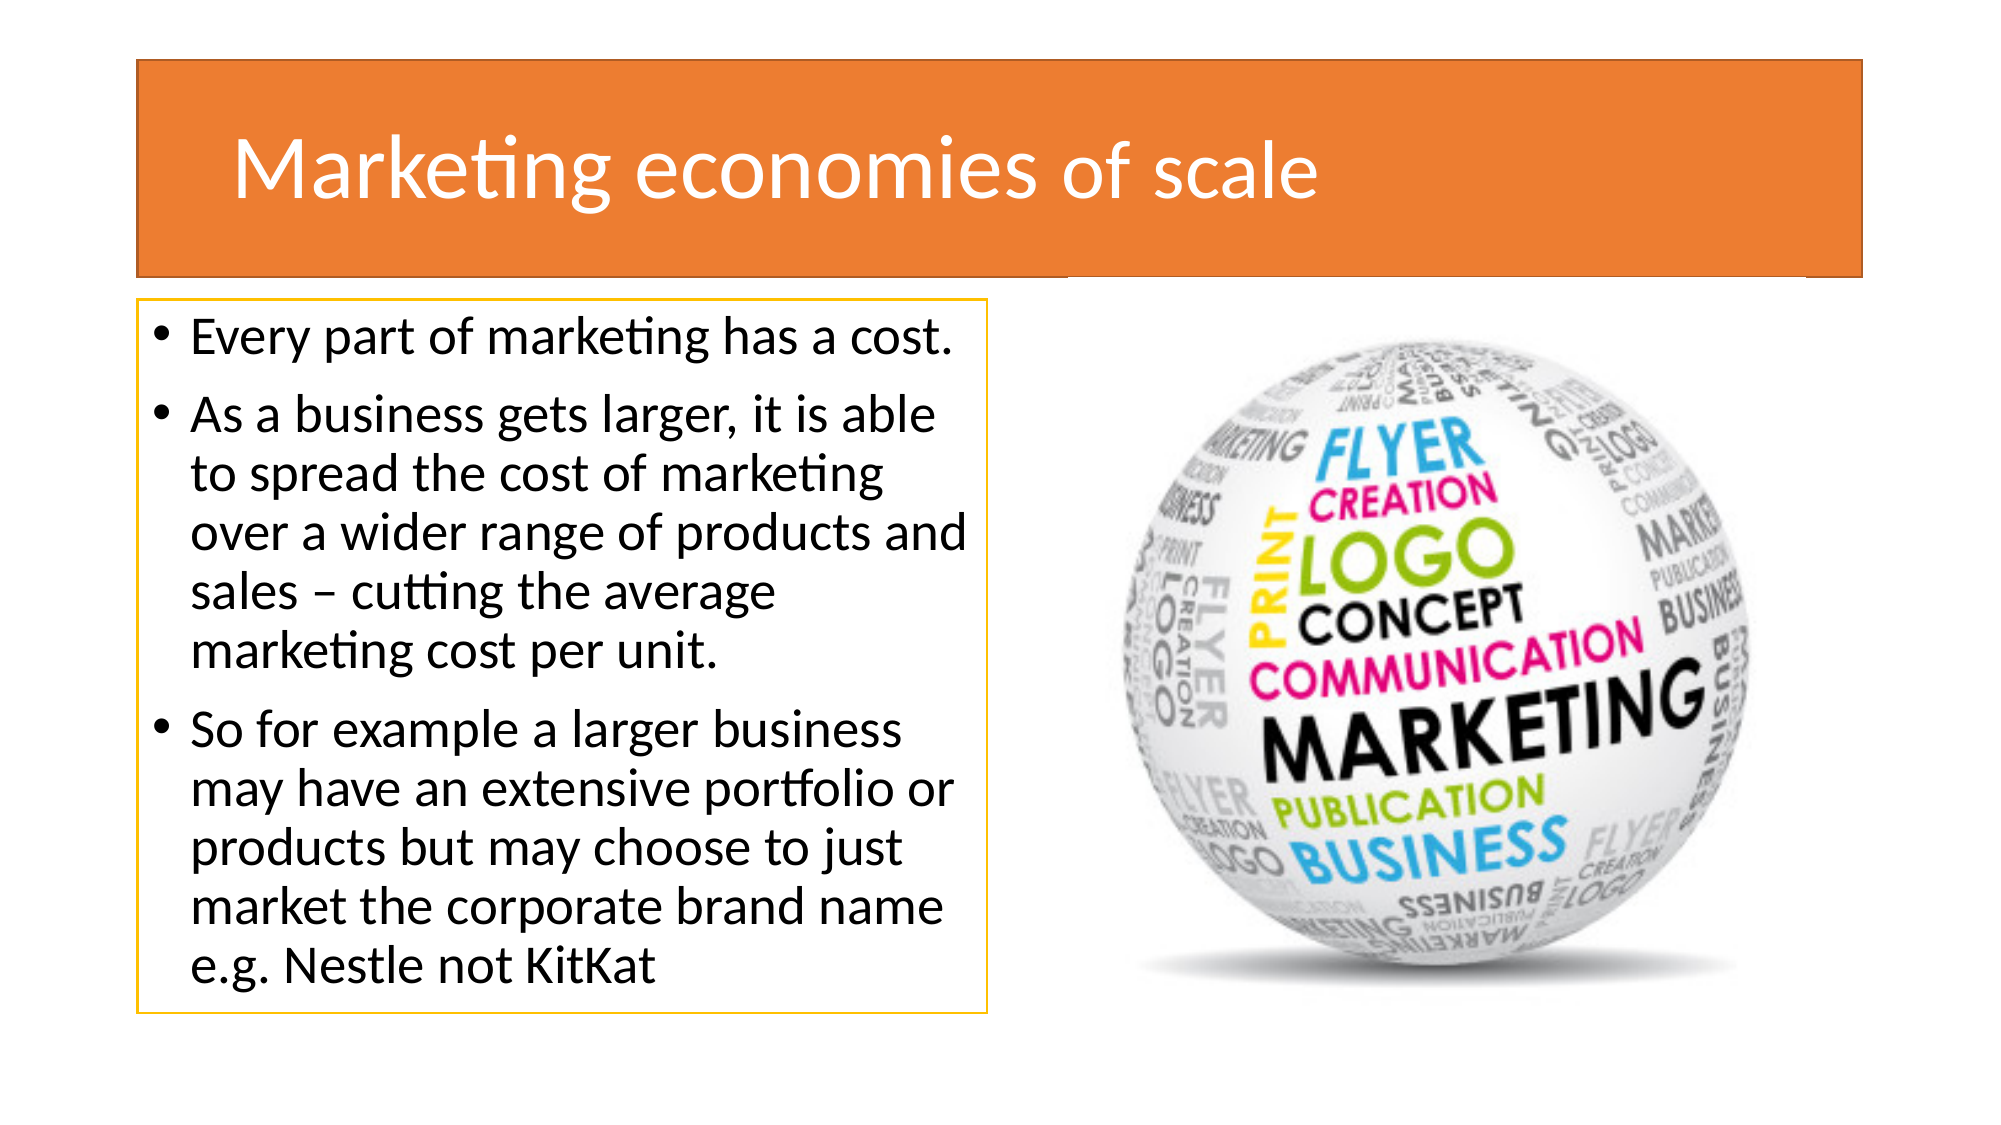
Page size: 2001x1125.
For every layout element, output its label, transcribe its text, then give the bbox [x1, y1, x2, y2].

title Marketing economies of scale [136, 59, 1863, 278]
list Every part of marketing has a cost. As a business gets larger, it is able to spread the cost of marketing over a wider range of products and sales – cutting the average marketing cost per unit. So for example a larger business may have an extensive portfolio or products but may choose to just market the corporate brand name e.g. Nestle not KitKat [136, 298, 988, 1014]
picture [1068, 277, 1806, 1015]
